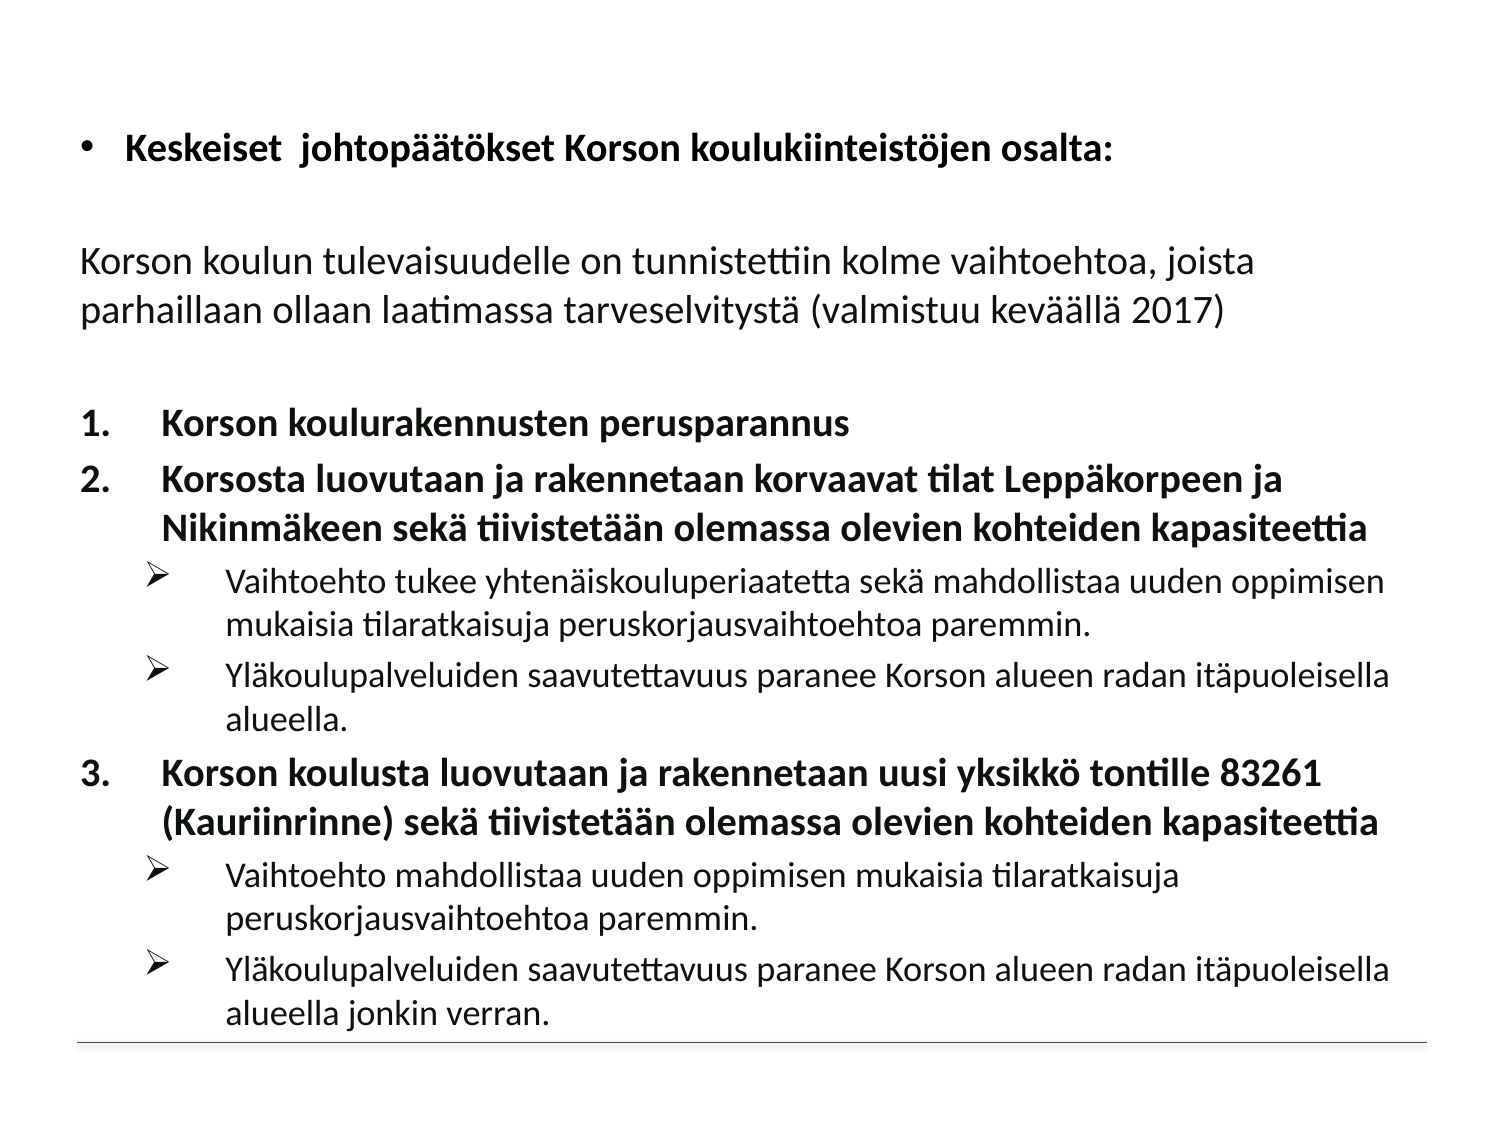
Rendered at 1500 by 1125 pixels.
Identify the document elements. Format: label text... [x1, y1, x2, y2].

list Keskeiset johtopäätökset Korson koulukiinteistöjen osalta: Korson koulun tulevaisuudelle on tunnistettiin kolme vaihtoehtoa, joista parhaillaan ollaan laatimassa tarveselvitystä (valmistuu keväällä 2017) Korson koulurakennusten perusparannus Korsosta luovutaan ja rakennetaan korvaavat tilat Leppäkorpeen ja Nikinmäkeen sekä tiivistetään olemassa olevien kohteiden kapasiteettia Vaihtoehto tukee yhtenäiskouluperiaatetta sekä mahdollistaa uuden oppimisen mukaisia tilaratkaisuja peruskorjausvaihtoehtoa paremmin. Yläkoulupalveluiden saavutettavuus paranee Korson alueen radan itäpuoleisella alueella. Korson koulusta luovutaan ja rakennetaan uusi yksikkö tontille 83261 (Kauriinrinne) sekä tiivistetään olemassa olevien kohteiden kapasiteettia Vaihtoehto mahdollistaa uuden oppimisen mukaisia tilaratkaisuja peruskorjausvaihtoehtoa paremmin. Yläkoulupalveluiden saavutettavuus paranee Korson alueen radan itäpuoleisella alueella jonkin verran. [64, 113, 1449, 1047]
